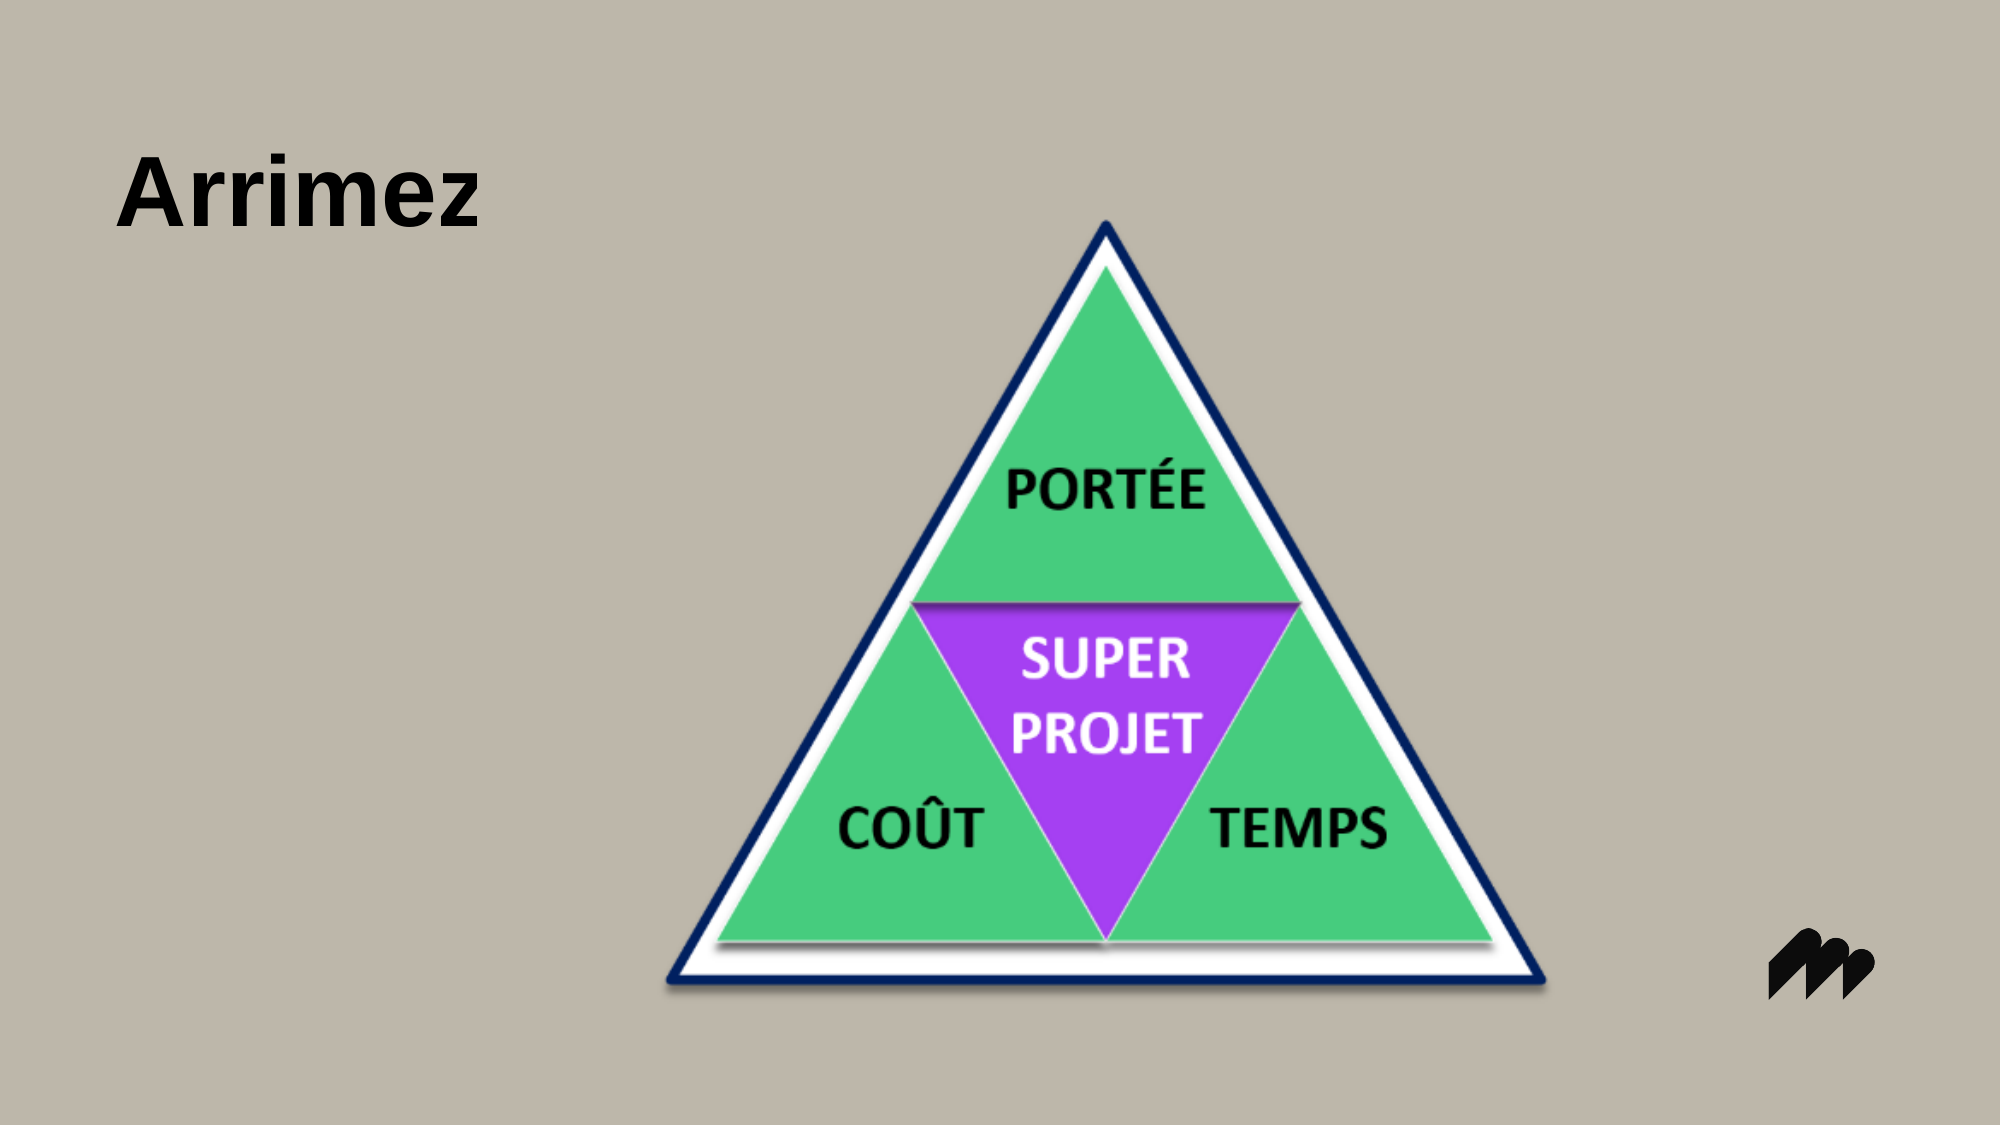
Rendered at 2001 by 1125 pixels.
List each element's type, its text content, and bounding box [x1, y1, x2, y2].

picture [477, 121, 1717, 1063]
title Arrimez [114, 121, 477, 449]
picture [1768, 928, 1875, 1000]
